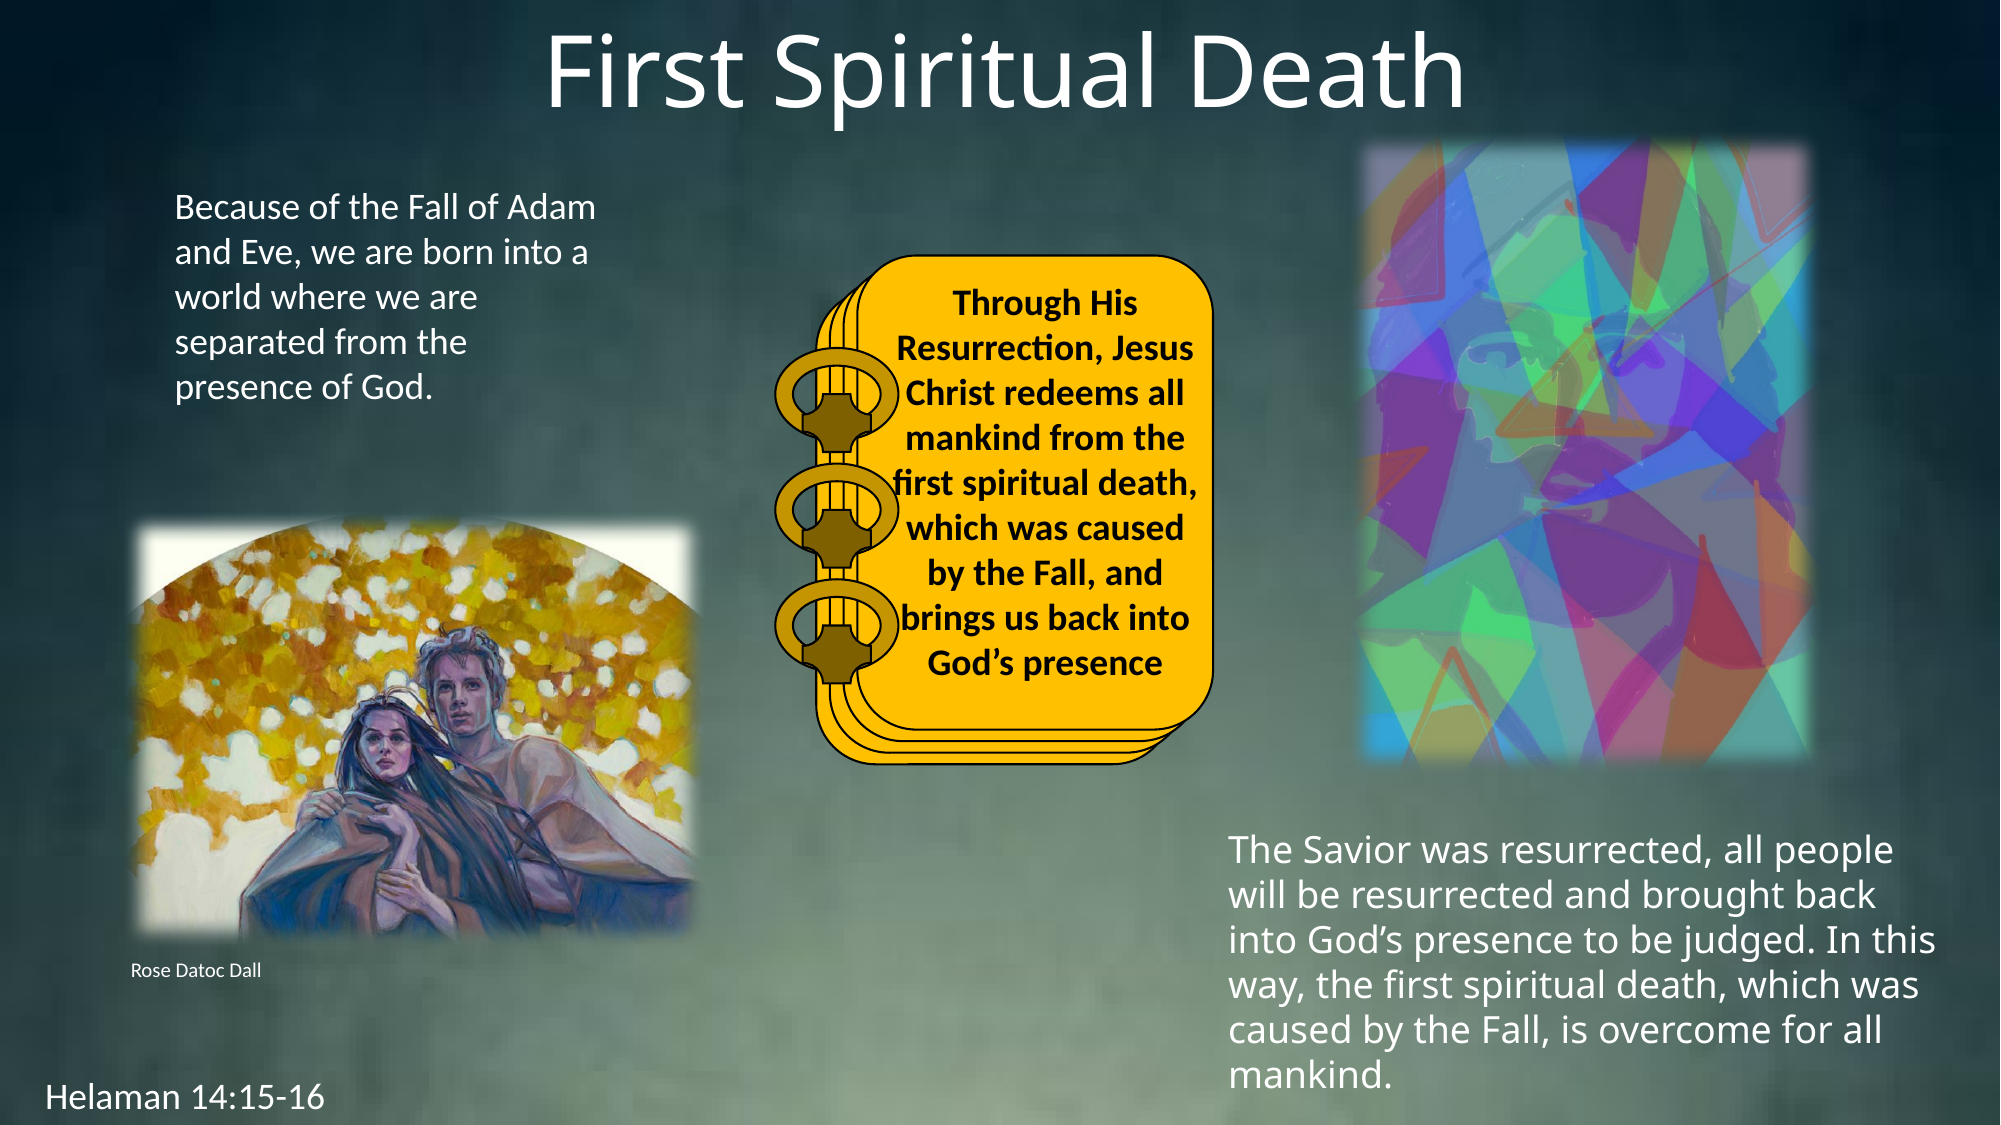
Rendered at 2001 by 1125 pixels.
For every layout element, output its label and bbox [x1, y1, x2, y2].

text_box [775, 255, 1217, 954]
picture [0, 0, 2000, 1125]
text_box [116, 509, 707, 991]
